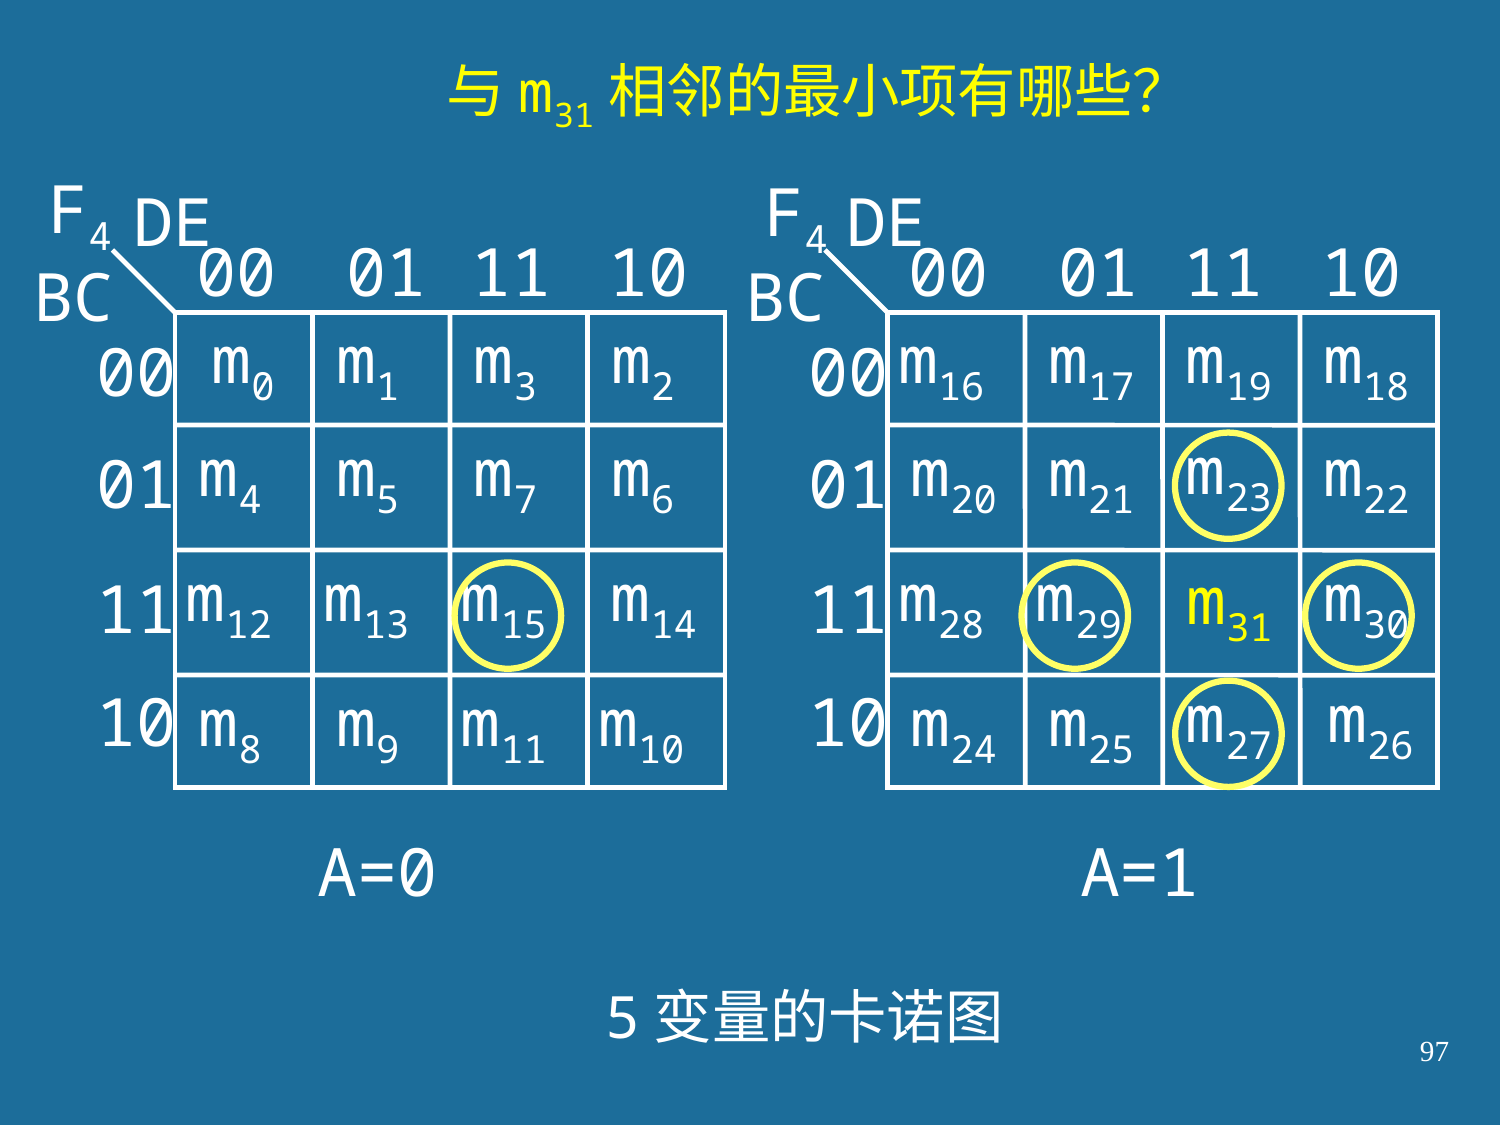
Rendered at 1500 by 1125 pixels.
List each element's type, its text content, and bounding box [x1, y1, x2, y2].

text_box m12 [170, 547, 287, 654]
text_box 10 [593, 222, 704, 318]
text_box [588, 551, 725, 675]
text_box 10 [81, 672, 183, 768]
text_box m26 [1312, 668, 1429, 775]
text_box m9 [321, 672, 414, 779]
text_box [887, 676, 1025, 788]
text_box BC [18, 247, 129, 342]
text_box [887, 312, 1162, 425]
text_box m19 [1170, 309, 1287, 416]
text_box 11 [1168, 222, 1279, 318]
text_box [451, 425, 587, 550]
text_box m29 [1020, 547, 1137, 654]
text_box [1021, 562, 1129, 669]
text_box [1163, 676, 1300, 788]
text_box [588, 676, 725, 788]
text_box m31 [1171, 550, 1288, 657]
text_box m17 [1033, 309, 1149, 416]
text_box m25 [1033, 672, 1149, 779]
text_box [1026, 676, 1162, 788]
text_box m30 [1308, 547, 1424, 654]
text_box F4 [749, 162, 852, 269]
text_box A=1 [1065, 822, 1215, 918]
text_box [1372, 551, 1438, 675]
text_box F4 [33, 159, 127, 266]
text_box [1305, 562, 1412, 669]
text_box [174, 550, 312, 675]
text_box [1163, 426, 1300, 550]
text_box 11 [81, 559, 191, 655]
text_box m28 [883, 547, 999, 654]
text_box 01 [793, 434, 904, 530]
text_box m23 [1171, 420, 1287, 527]
text_box m11 [445, 672, 562, 779]
text_box m18 [1308, 309, 1424, 416]
text_box [454, 562, 562, 669]
text_box [451, 551, 587, 675]
text_box [313, 425, 450, 550]
text_box 00 [893, 222, 1004, 318]
text_box [313, 676, 450, 788]
text_box m7 [458, 422, 552, 529]
text_box 01 [1043, 222, 1154, 318]
text_box 10 [793, 672, 895, 768]
text_box [588, 426, 725, 550]
text_box m2 [596, 309, 689, 416]
text_box m4 [183, 422, 277, 529]
text_box 11 [793, 559, 904, 655]
text_box m27 [1171, 668, 1287, 775]
text_box m24 [895, 672, 1012, 779]
text_box m0 [196, 309, 289, 416]
slide_number 97 [1151, 1025, 1465, 1100]
text_box [1026, 551, 1162, 675]
text_box DE [118, 172, 229, 267]
text_box [1301, 551, 1345, 675]
text_box [887, 425, 895, 434]
text_box DE [852, 172, 941, 267]
text_box 与m31相邻的最小项有哪些？ [431, 46, 1206, 142]
text_box [313, 312, 450, 424]
text_box BC [731, 247, 841, 342]
text_box [451, 676, 587, 788]
text_box m6 [596, 422, 689, 529]
text_box [1026, 426, 1162, 550]
text_box [1163, 312, 1438, 425]
text_box [174, 425, 312, 549]
text_box m15 [445, 547, 562, 654]
text_box m3 [458, 309, 552, 416]
text_box [1174, 432, 1282, 539]
text_box 01 [81, 434, 191, 530]
text_box 01 [331, 222, 441, 318]
text_box 10 [1306, 222, 1416, 318]
text_box [174, 312, 312, 424]
text_box 11 [456, 222, 566, 318]
text_box [174, 676, 312, 788]
text_box 00 [793, 322, 904, 417]
text_box 5变量的卡诺图 [590, 972, 1019, 1058]
text_box [588, 312, 725, 425]
text_box [887, 551, 1025, 675]
text_box [451, 312, 587, 425]
text_box [1301, 676, 1438, 788]
text_box m20 [895, 422, 1012, 529]
text_box A=0 [302, 822, 453, 918]
text_box m5 [321, 422, 414, 529]
text_box m22 [1308, 422, 1424, 529]
text_box m8 [183, 672, 277, 779]
text_box m1 [321, 309, 414, 416]
text_box [313, 551, 450, 675]
text_box m21 [1033, 422, 1149, 529]
text_box [1175, 680, 1282, 787]
text_box m10 [583, 672, 699, 779]
text_box [887, 426, 1025, 550]
text_box m13 [308, 547, 424, 654]
text_box 00 [181, 222, 291, 318]
text_box m16 [883, 309, 999, 416]
text_box [1301, 426, 1438, 550]
text_box 00 [81, 322, 191, 417]
text_box [1163, 551, 1300, 675]
text_box m14 [595, 547, 712, 654]
